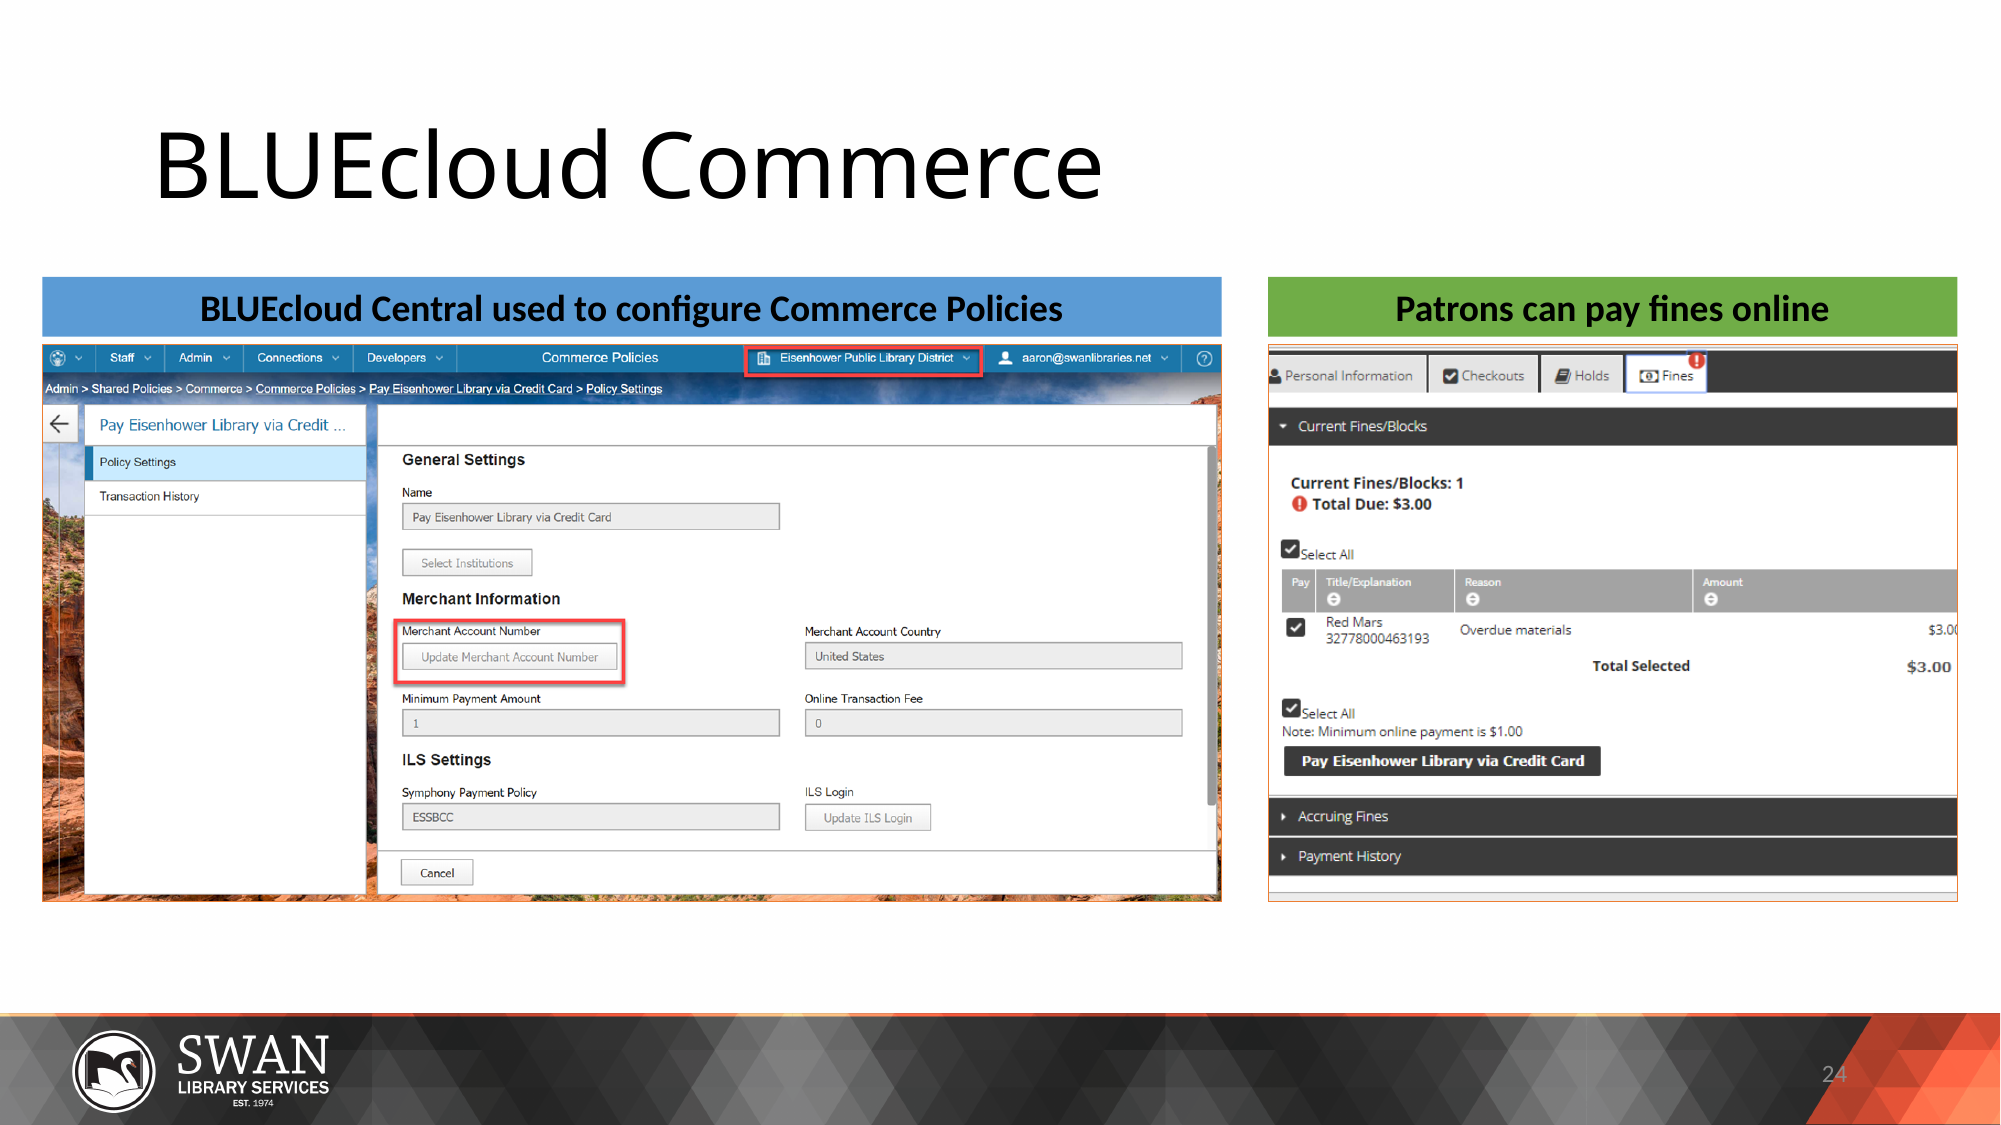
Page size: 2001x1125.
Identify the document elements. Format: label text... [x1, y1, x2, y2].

text_box Patrons can pay fines online [1268, 276, 1958, 337]
text_box BLUEcloud Central used to configure Commerce Policies [42, 276, 1222, 337]
title BLUEcloud Commerce [137, 59, 1863, 278]
slide_number 24 [1412, 1042, 1863, 1103]
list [1268, 344, 1958, 902]
picture [0, 0, 2001, 1125]
